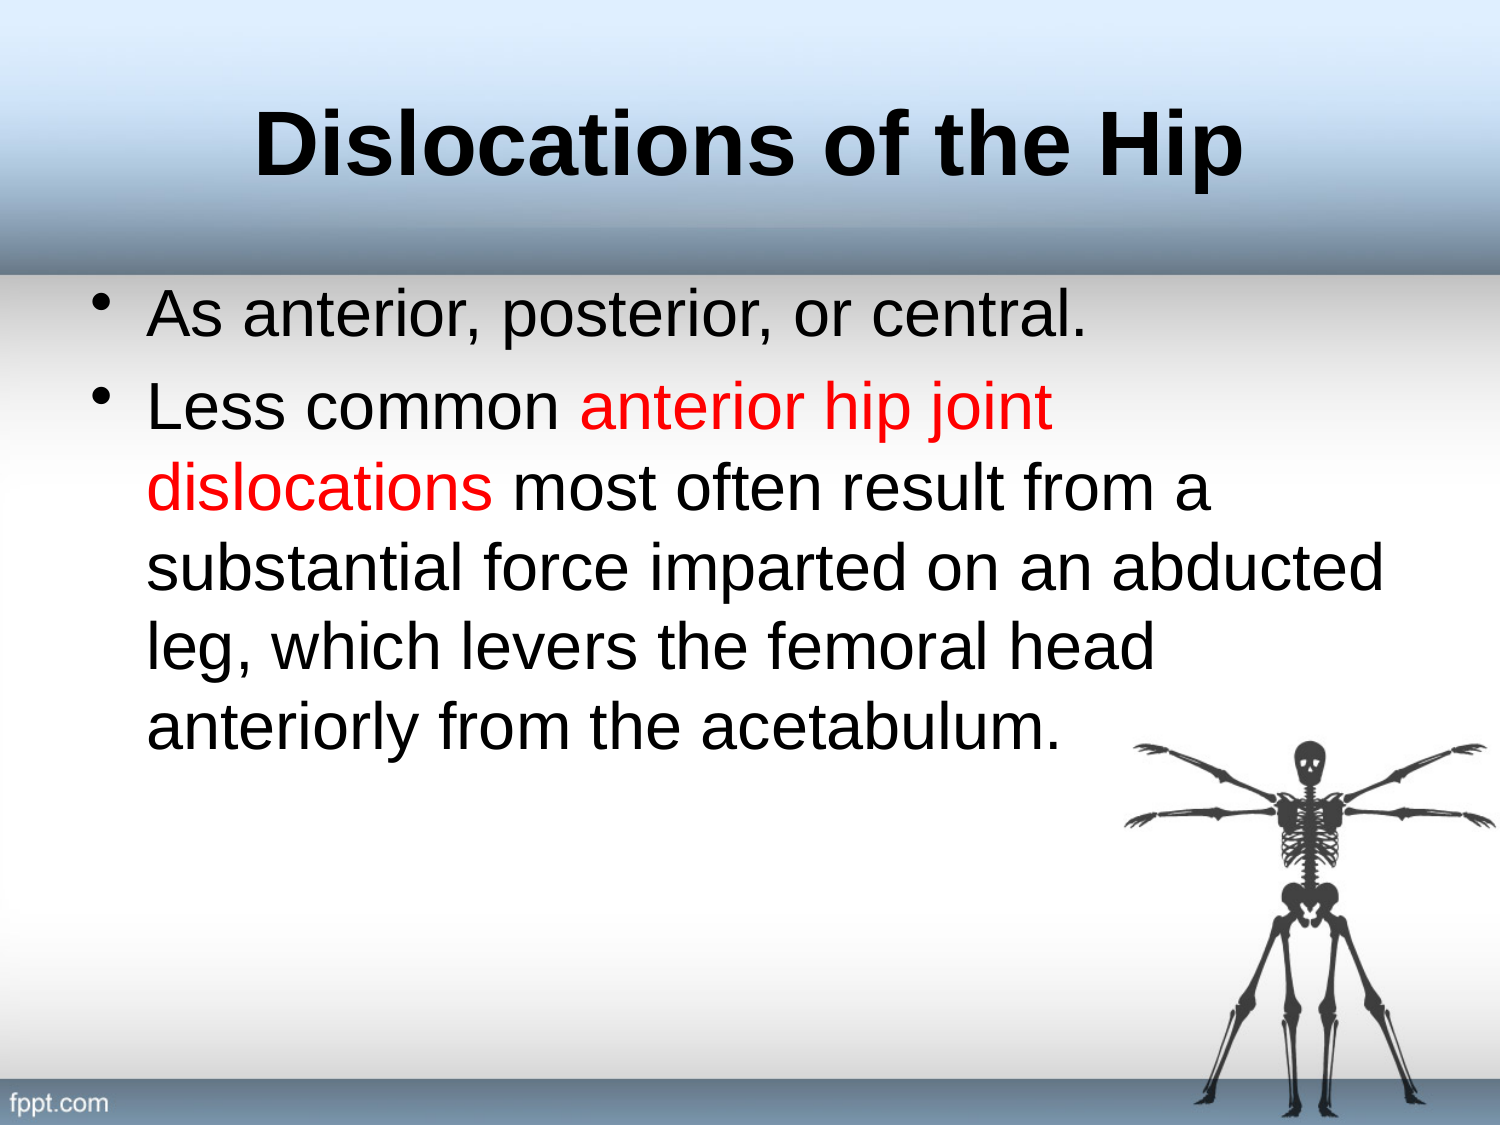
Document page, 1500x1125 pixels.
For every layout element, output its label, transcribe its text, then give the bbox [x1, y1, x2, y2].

list As anterior, posterior, or central. Less common anterior hip joint dislocations most often result from a substantial force imparted on an abducted leg, which levers the femoral head anteriorly from the acetabulum. [75, 262, 1425, 1005]
title Dislocations of the Hip [75, 45, 1425, 233]
picture [0, 0, 1500, 1125]
